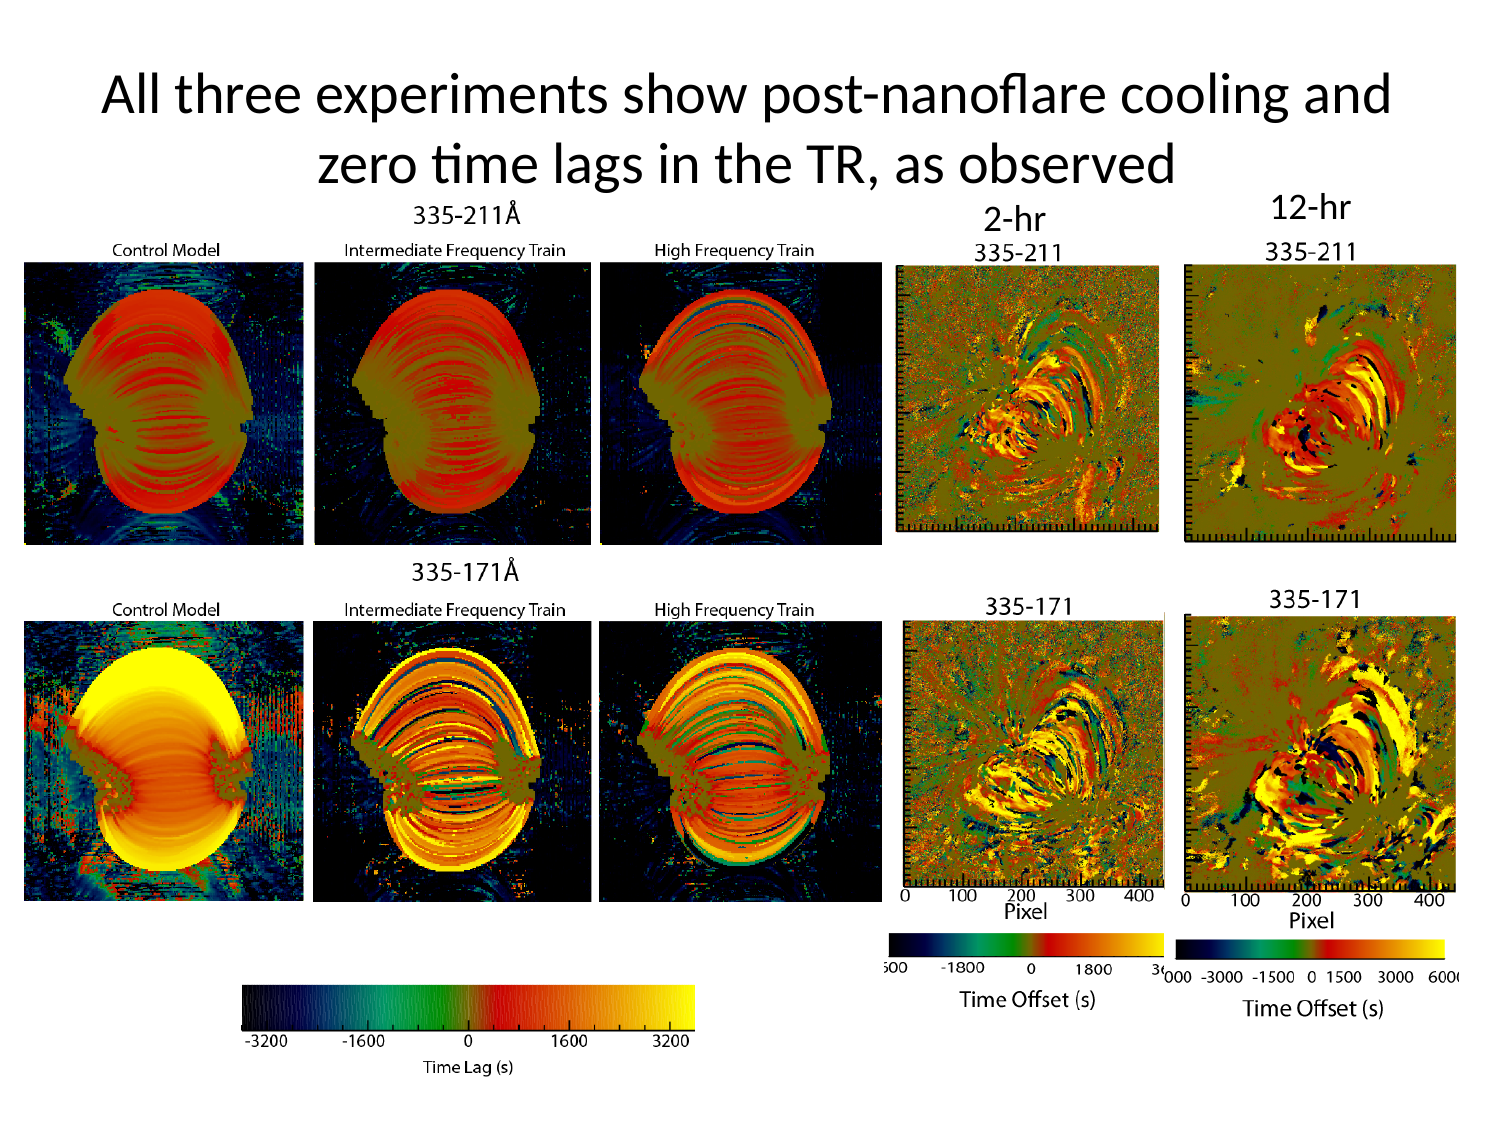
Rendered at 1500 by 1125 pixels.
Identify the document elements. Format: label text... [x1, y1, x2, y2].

text_box All three experiments show post-nanoflare cooling and zero time lags in the TR, as observed [72, 31, 1423, 219]
picture [45, 765, 53, 787]
picture [883, 568, 1460, 1022]
picture [888, 228, 1160, 543]
text_box 12-hr [1254, 174, 1367, 228]
picture [44, 787, 55, 799]
text_box 2-hr [968, 186, 1062, 227]
picture [24, 200, 882, 1077]
picture [1175, 229, 1457, 554]
